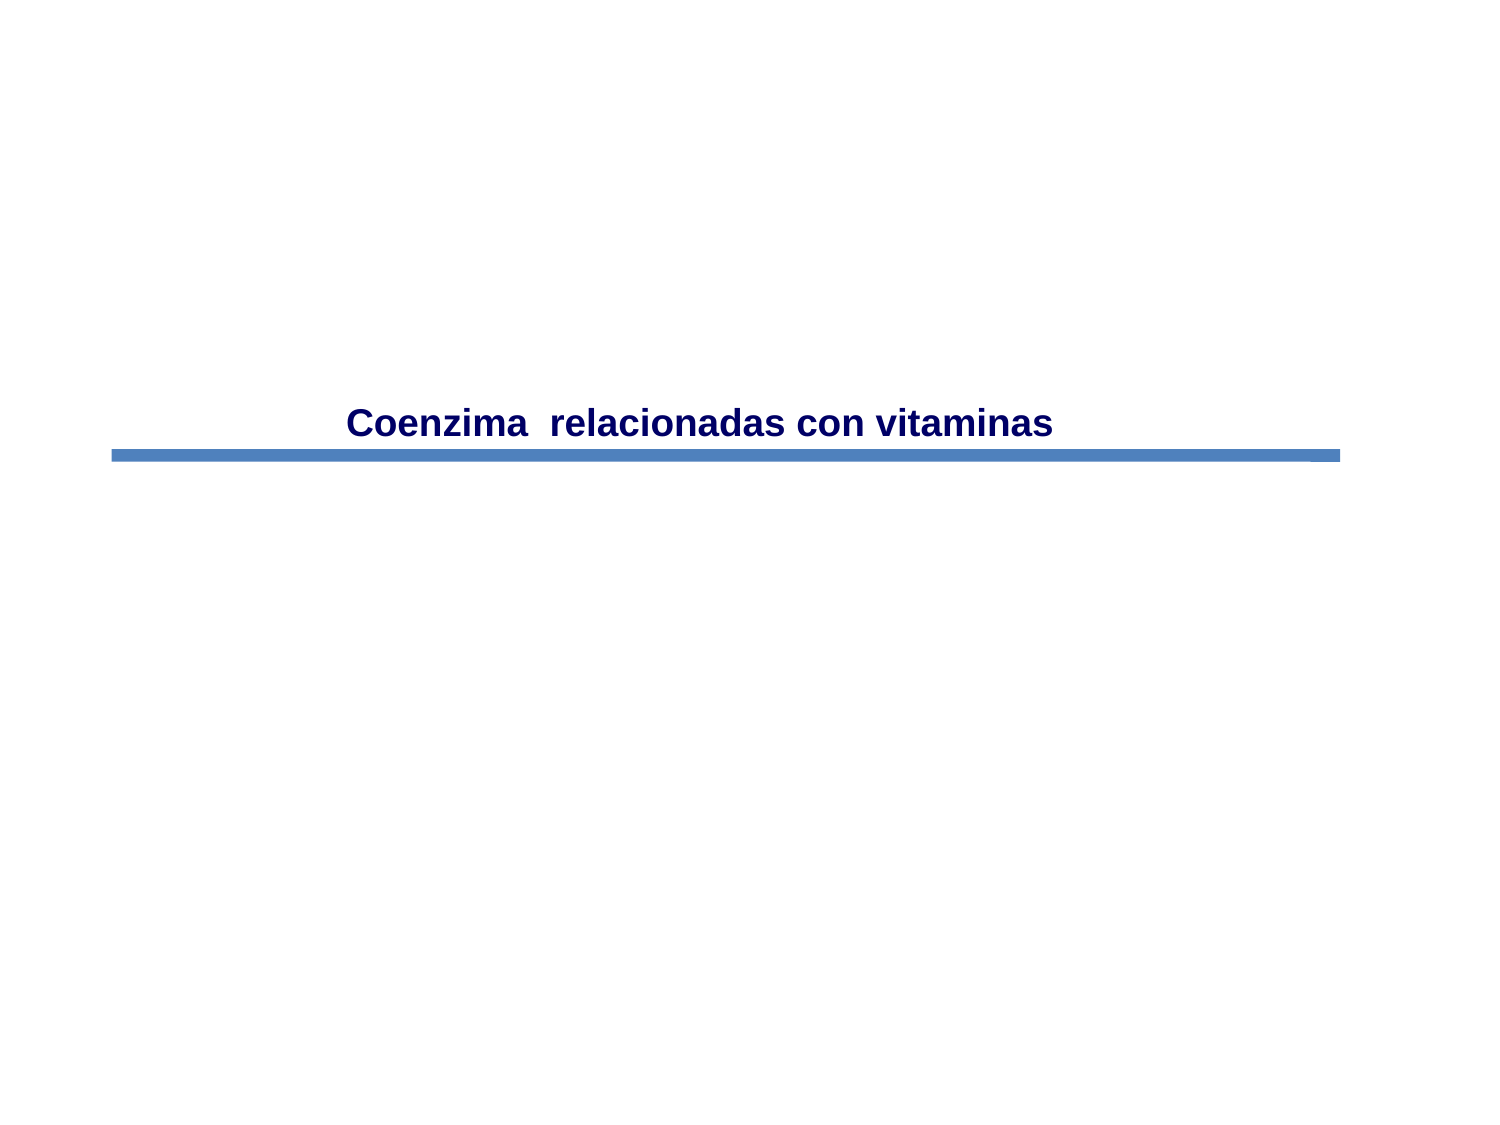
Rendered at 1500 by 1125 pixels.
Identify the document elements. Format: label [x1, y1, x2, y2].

text_box [64, 349, 1347, 456]
